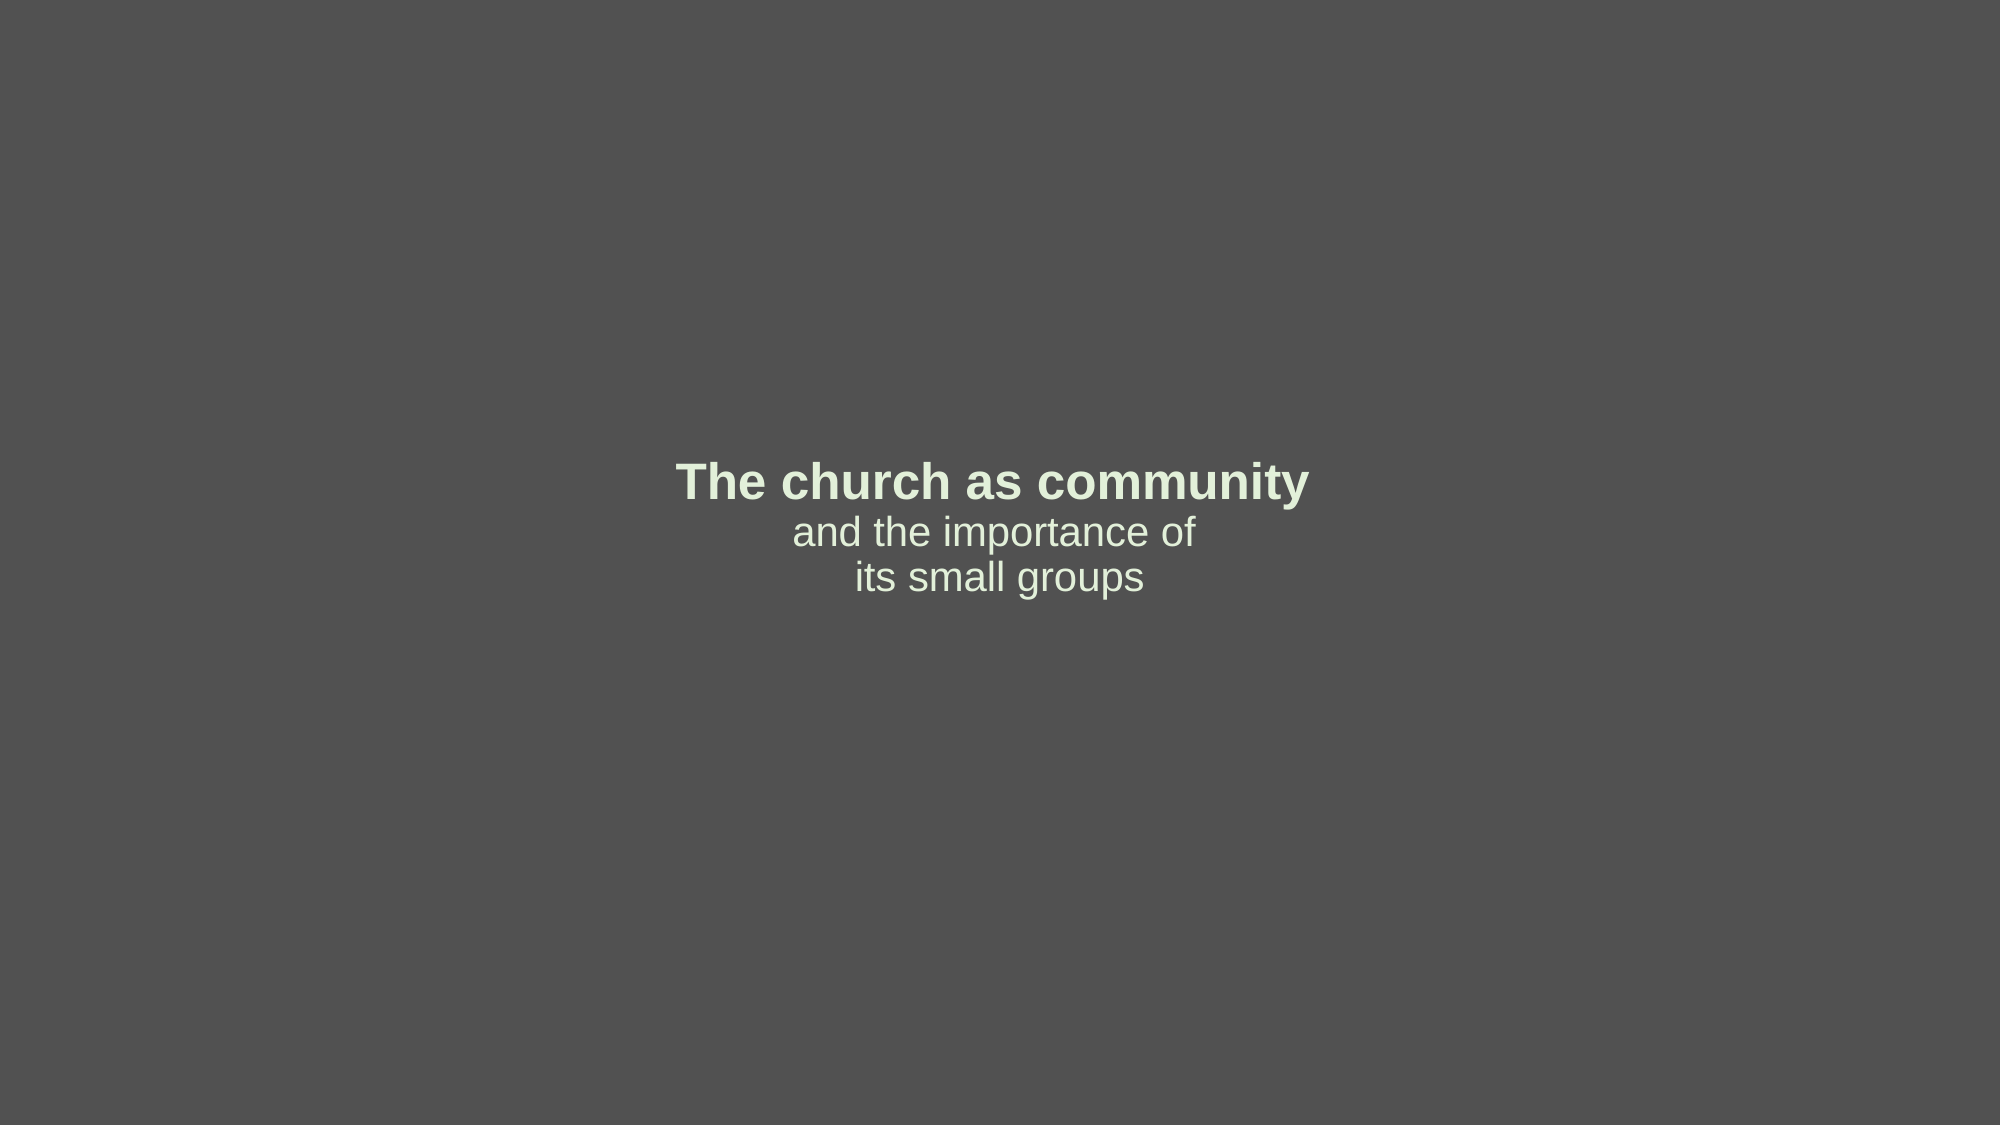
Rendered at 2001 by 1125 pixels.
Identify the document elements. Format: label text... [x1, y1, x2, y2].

title The church as community and the importance of its small groups [141, 445, 1859, 608]
